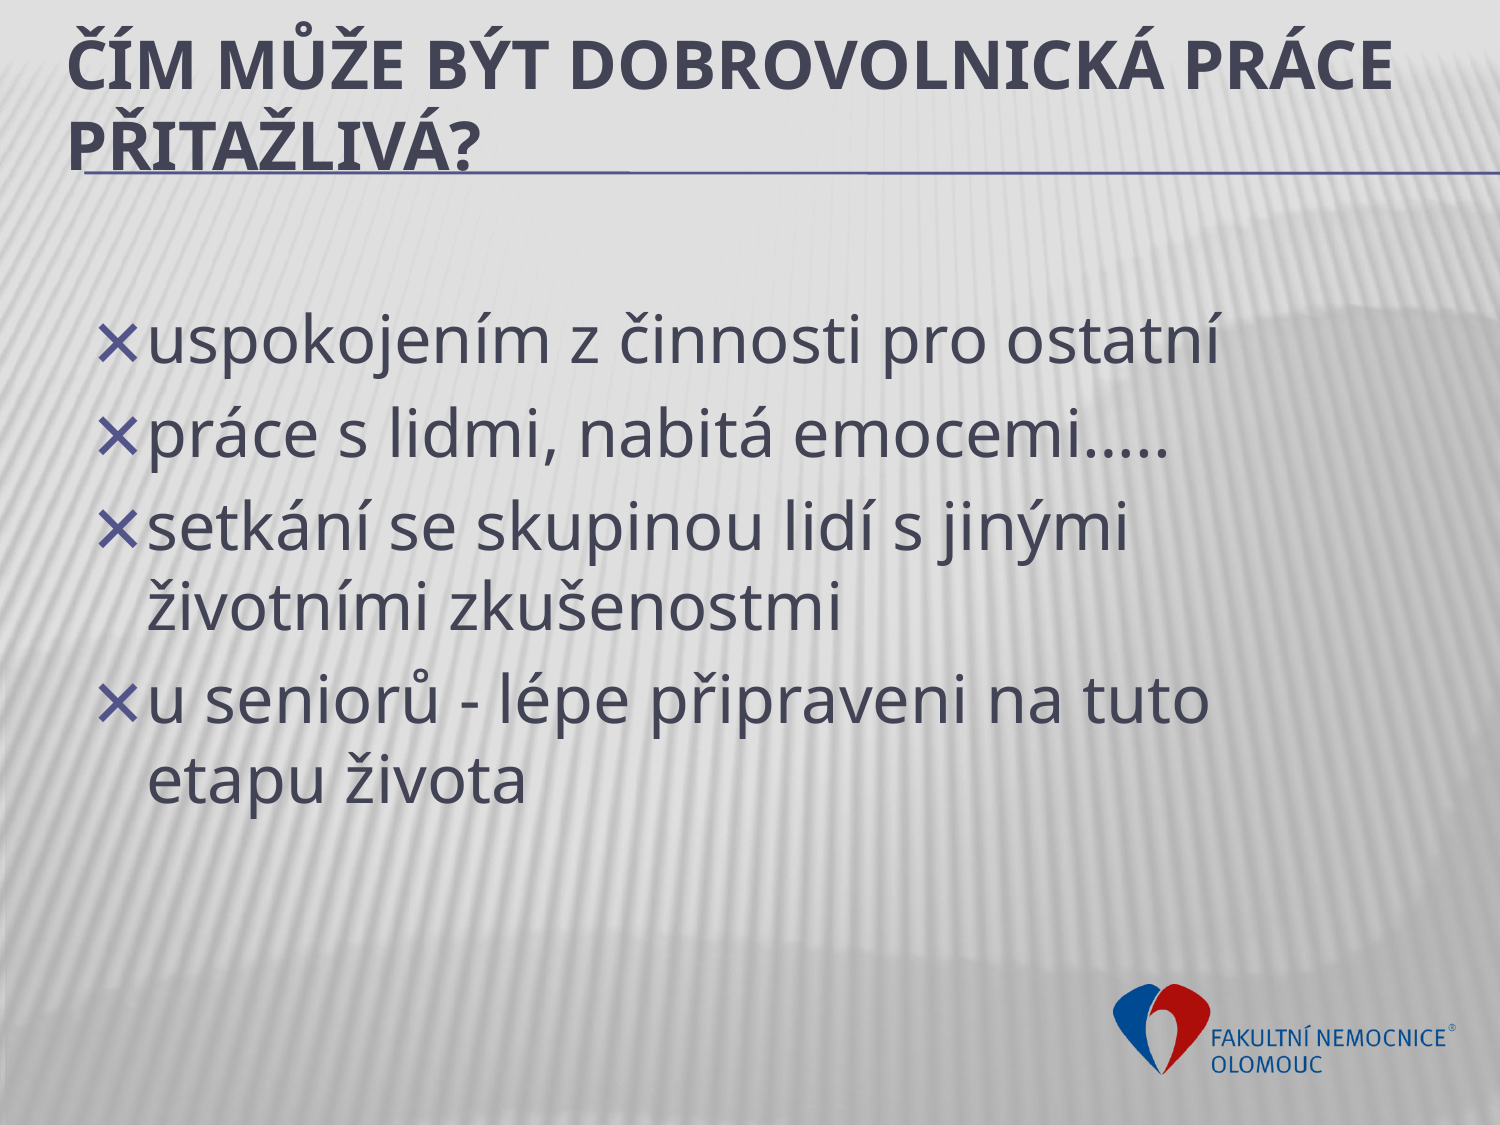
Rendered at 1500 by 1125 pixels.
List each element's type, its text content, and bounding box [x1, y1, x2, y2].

title ČÍM MŮŽE BÝT DOBROVOLNICKÁ PRÁCE PŘITAŽLIVÁ? [50, 75, 1475, 213]
list uspokojením z činnosti pro ostatní práce s lidmi, nabitá emocemi….. setkání se skupinou lidí s jinými životními zkušenostmi u seniorů - lépe připraveni na tuto etapu života [75, 196, 1425, 1005]
picture [0, 0, 1500, 1125]
